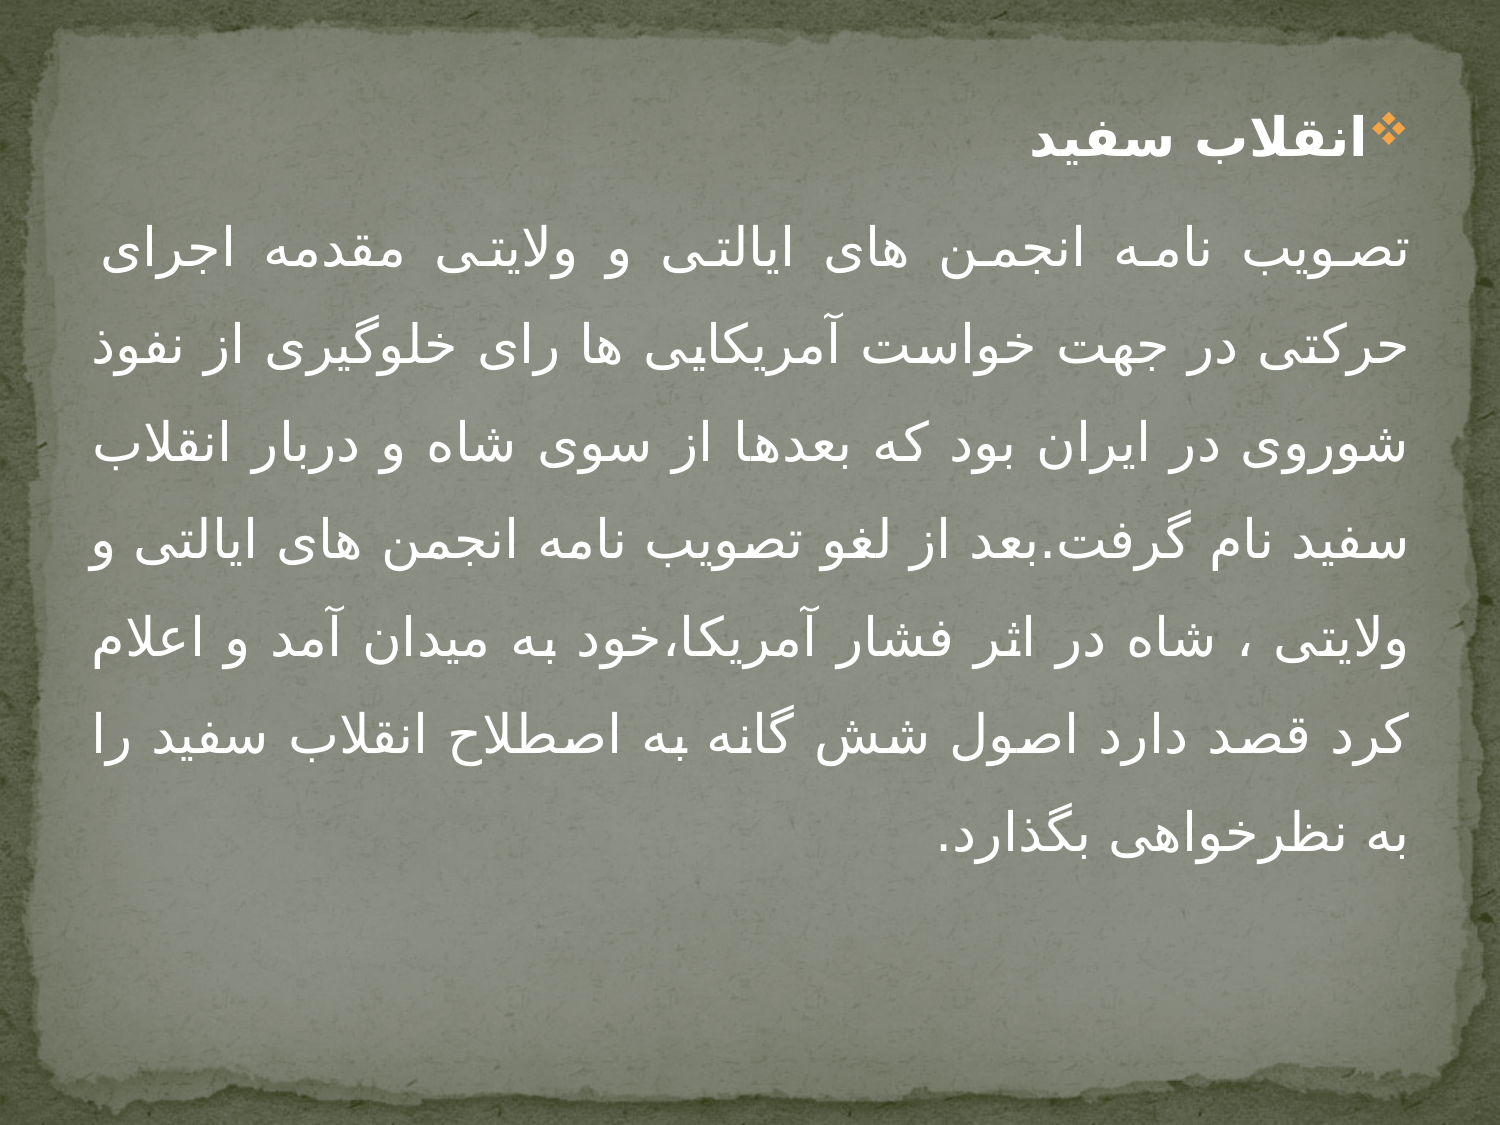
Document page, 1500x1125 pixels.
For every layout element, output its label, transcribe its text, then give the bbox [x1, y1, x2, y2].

list انقلاب سفید تصویب نامه انجمن های ایالتی و ولایتی مقدمه اجرای حرکتی در جهت خواست آمریکایی ها رای خلوگیری از نفوذ شوروی در ایران بود که بعدها از سوی شاه و دربار انقلاب سفید نام گرفت.بعد از لغو تصویب نامه انجمن های ایالتی و ولایتی ، شاه در اثر فشار آمریکا،خود به میدان آمد و اعلام کرد قصد دارد اصول شش گانه به اصطلاح انقلاب سفید را به نظرخواهی بگذارد. [75, 62, 1425, 1000]
